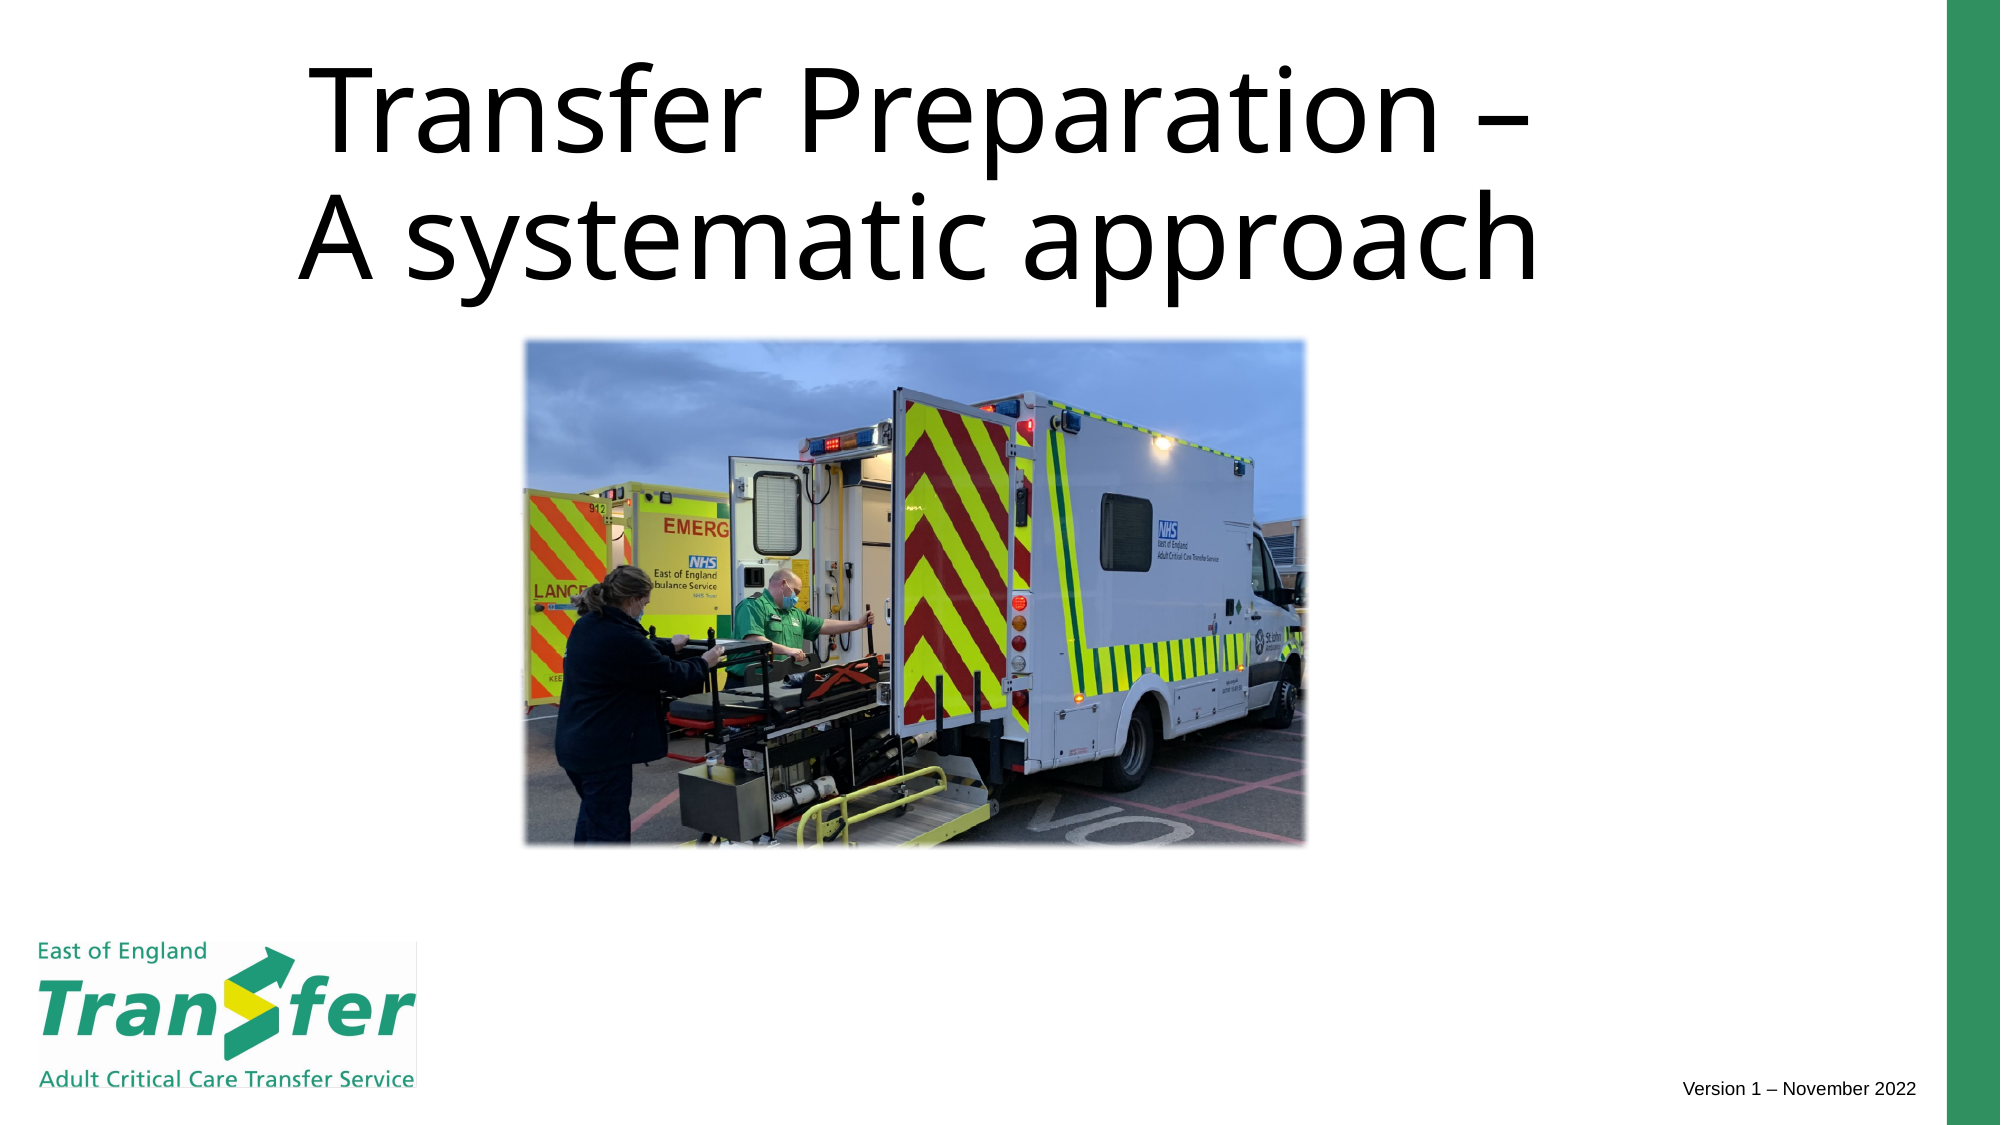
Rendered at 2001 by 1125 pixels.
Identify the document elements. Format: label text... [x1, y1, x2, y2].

picture [38, 941, 417, 1088]
text_box [1946, 0, 2000, 1125]
picture [519, 334, 1309, 851]
text_box Version 1 – November 2022 [1668, 1069, 1946, 1107]
title Transfer Preparation – A systematic approach [154, 42, 1719, 313]
